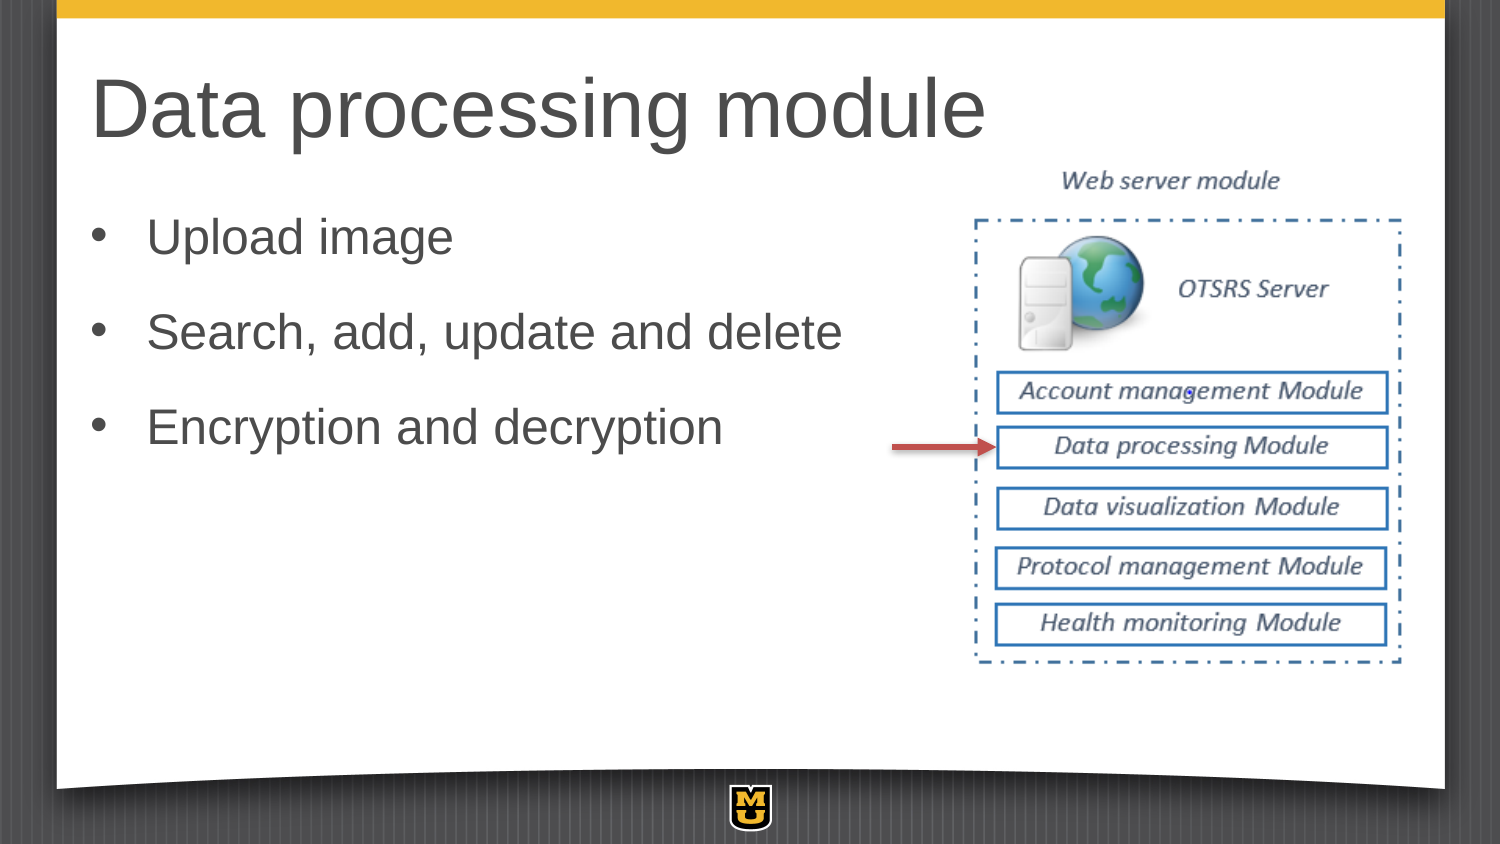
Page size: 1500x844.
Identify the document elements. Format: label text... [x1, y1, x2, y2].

picture [0, 0, 1500, 844]
list Upload image Search, add, update and delete Encryption and decryption [75, 196, 1425, 754]
title Data processing module [75, 33, 1425, 175]
